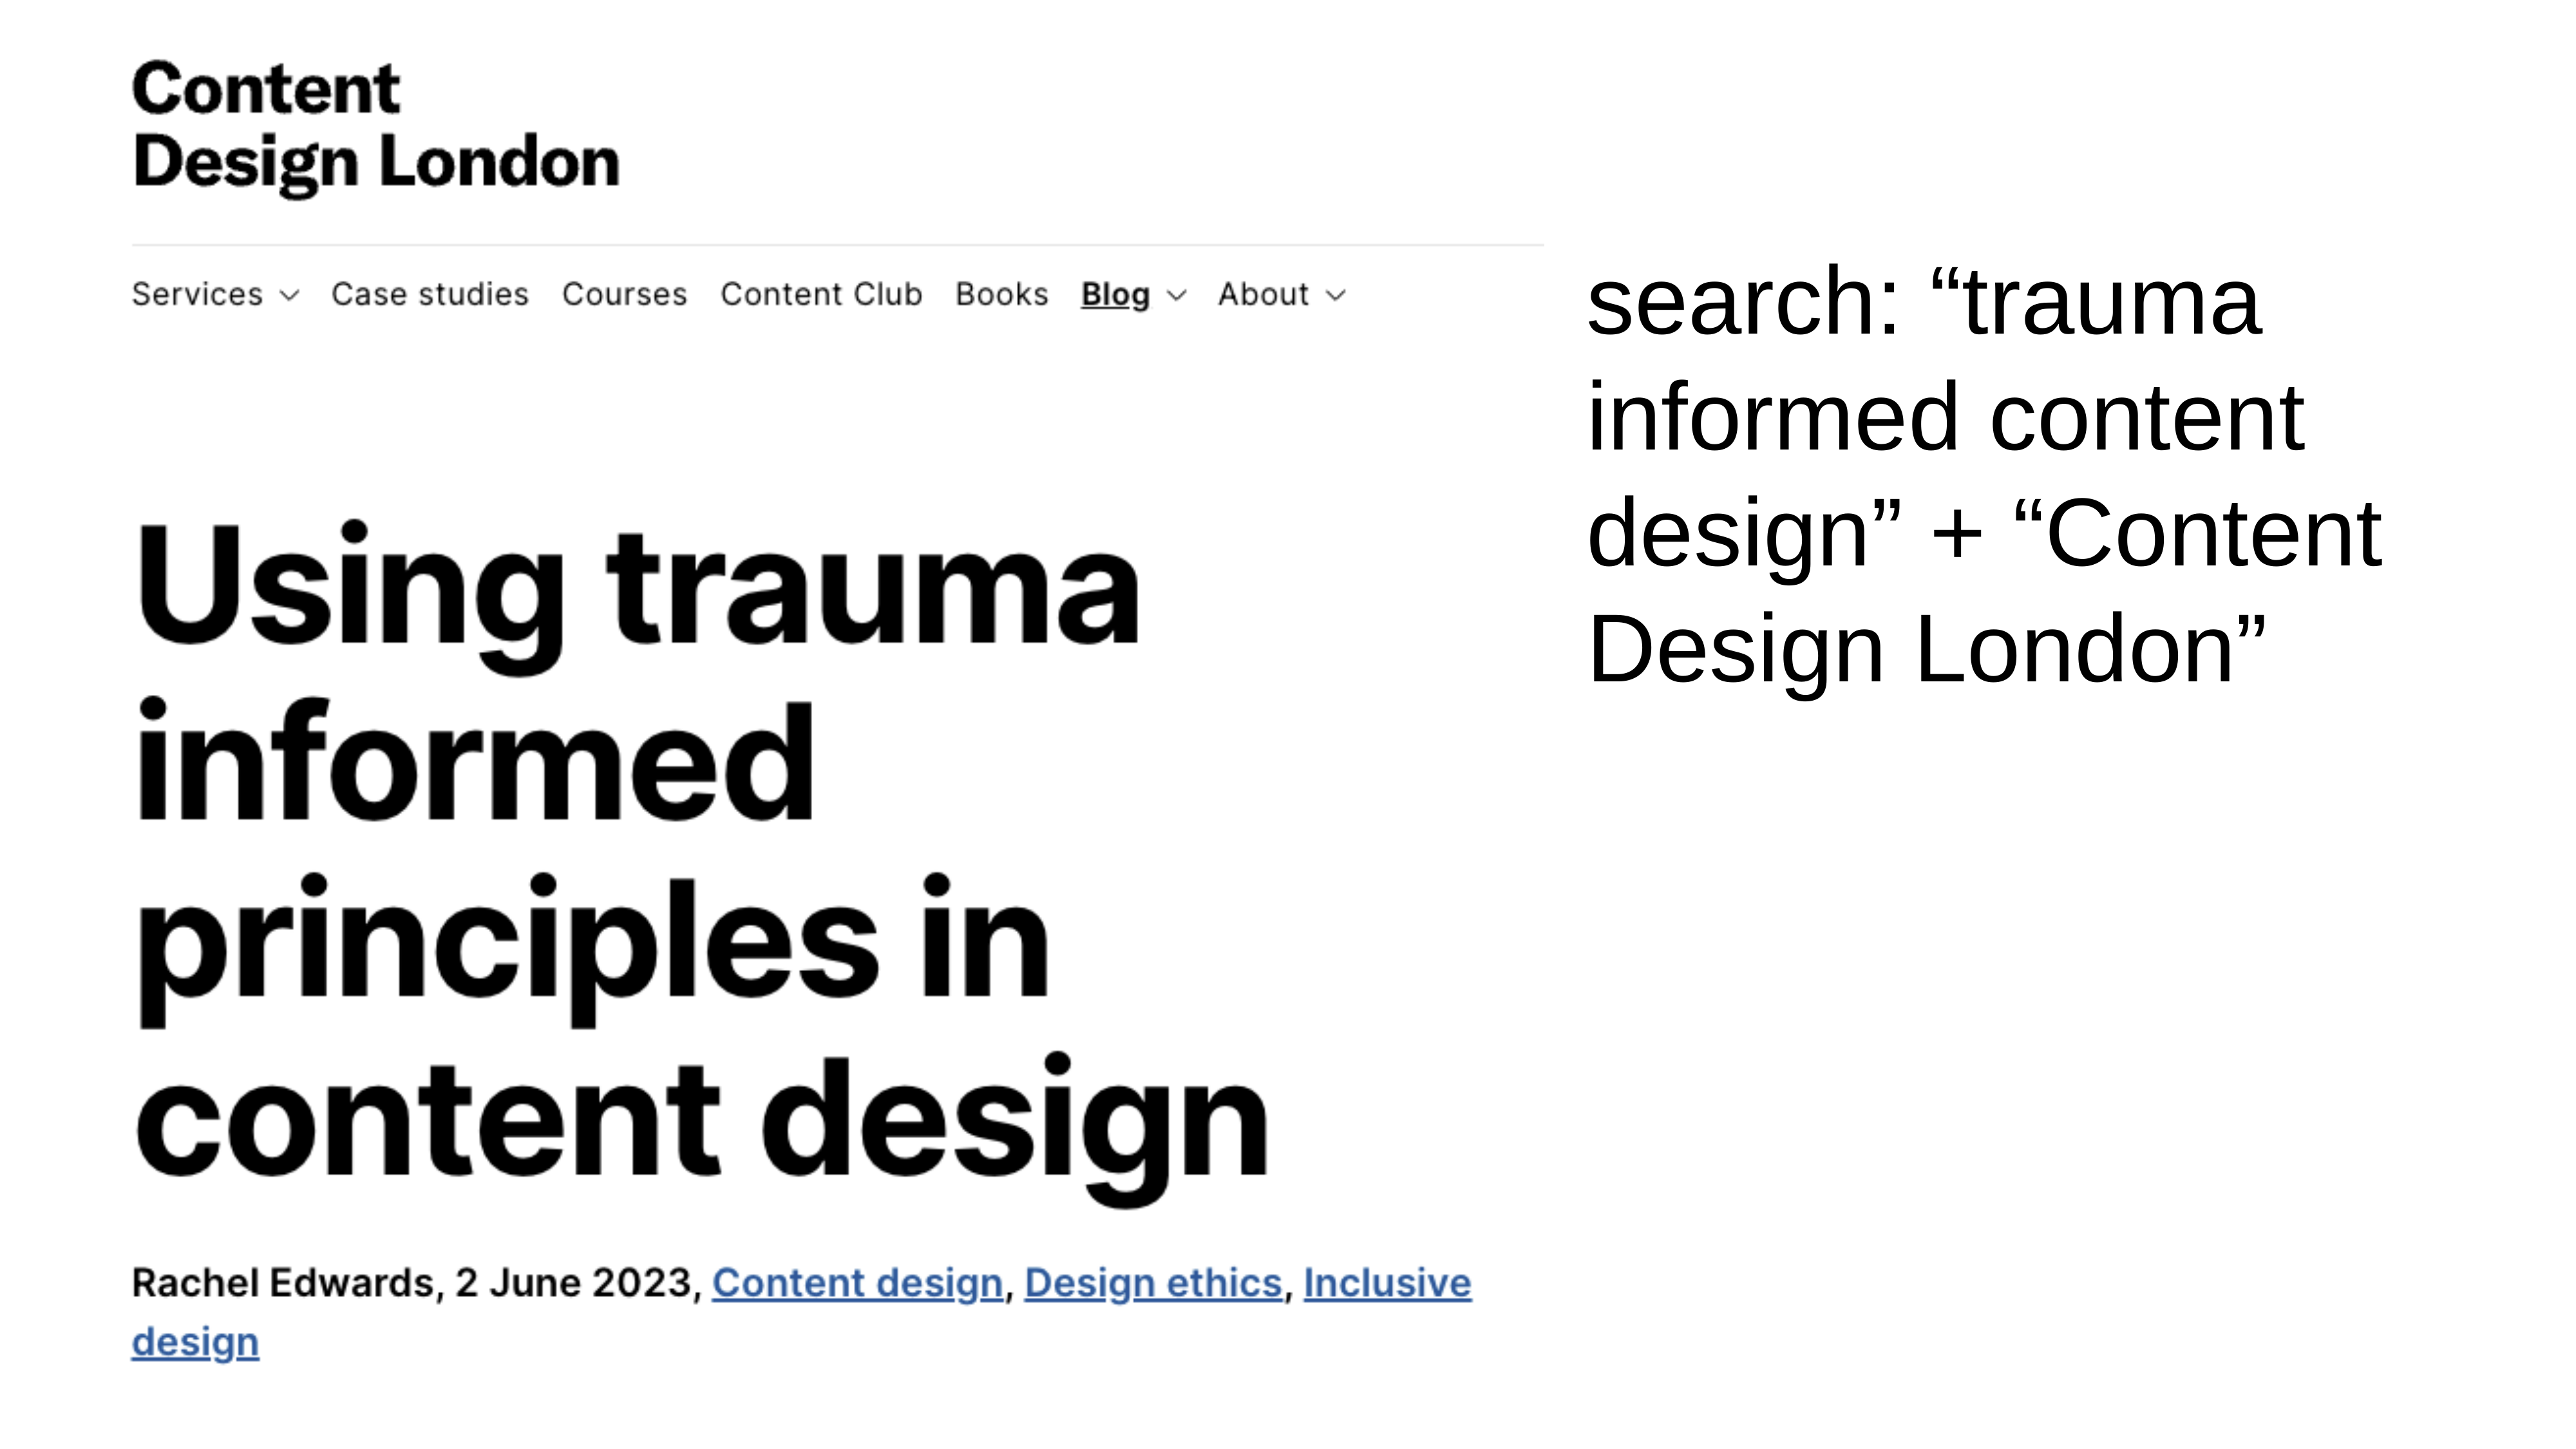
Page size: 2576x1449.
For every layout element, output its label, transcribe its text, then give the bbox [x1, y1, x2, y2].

text_box search: “trauma informed content design” + “Content Design London” [1577, 227, 2518, 938]
picture [34, 41, 1544, 1378]
